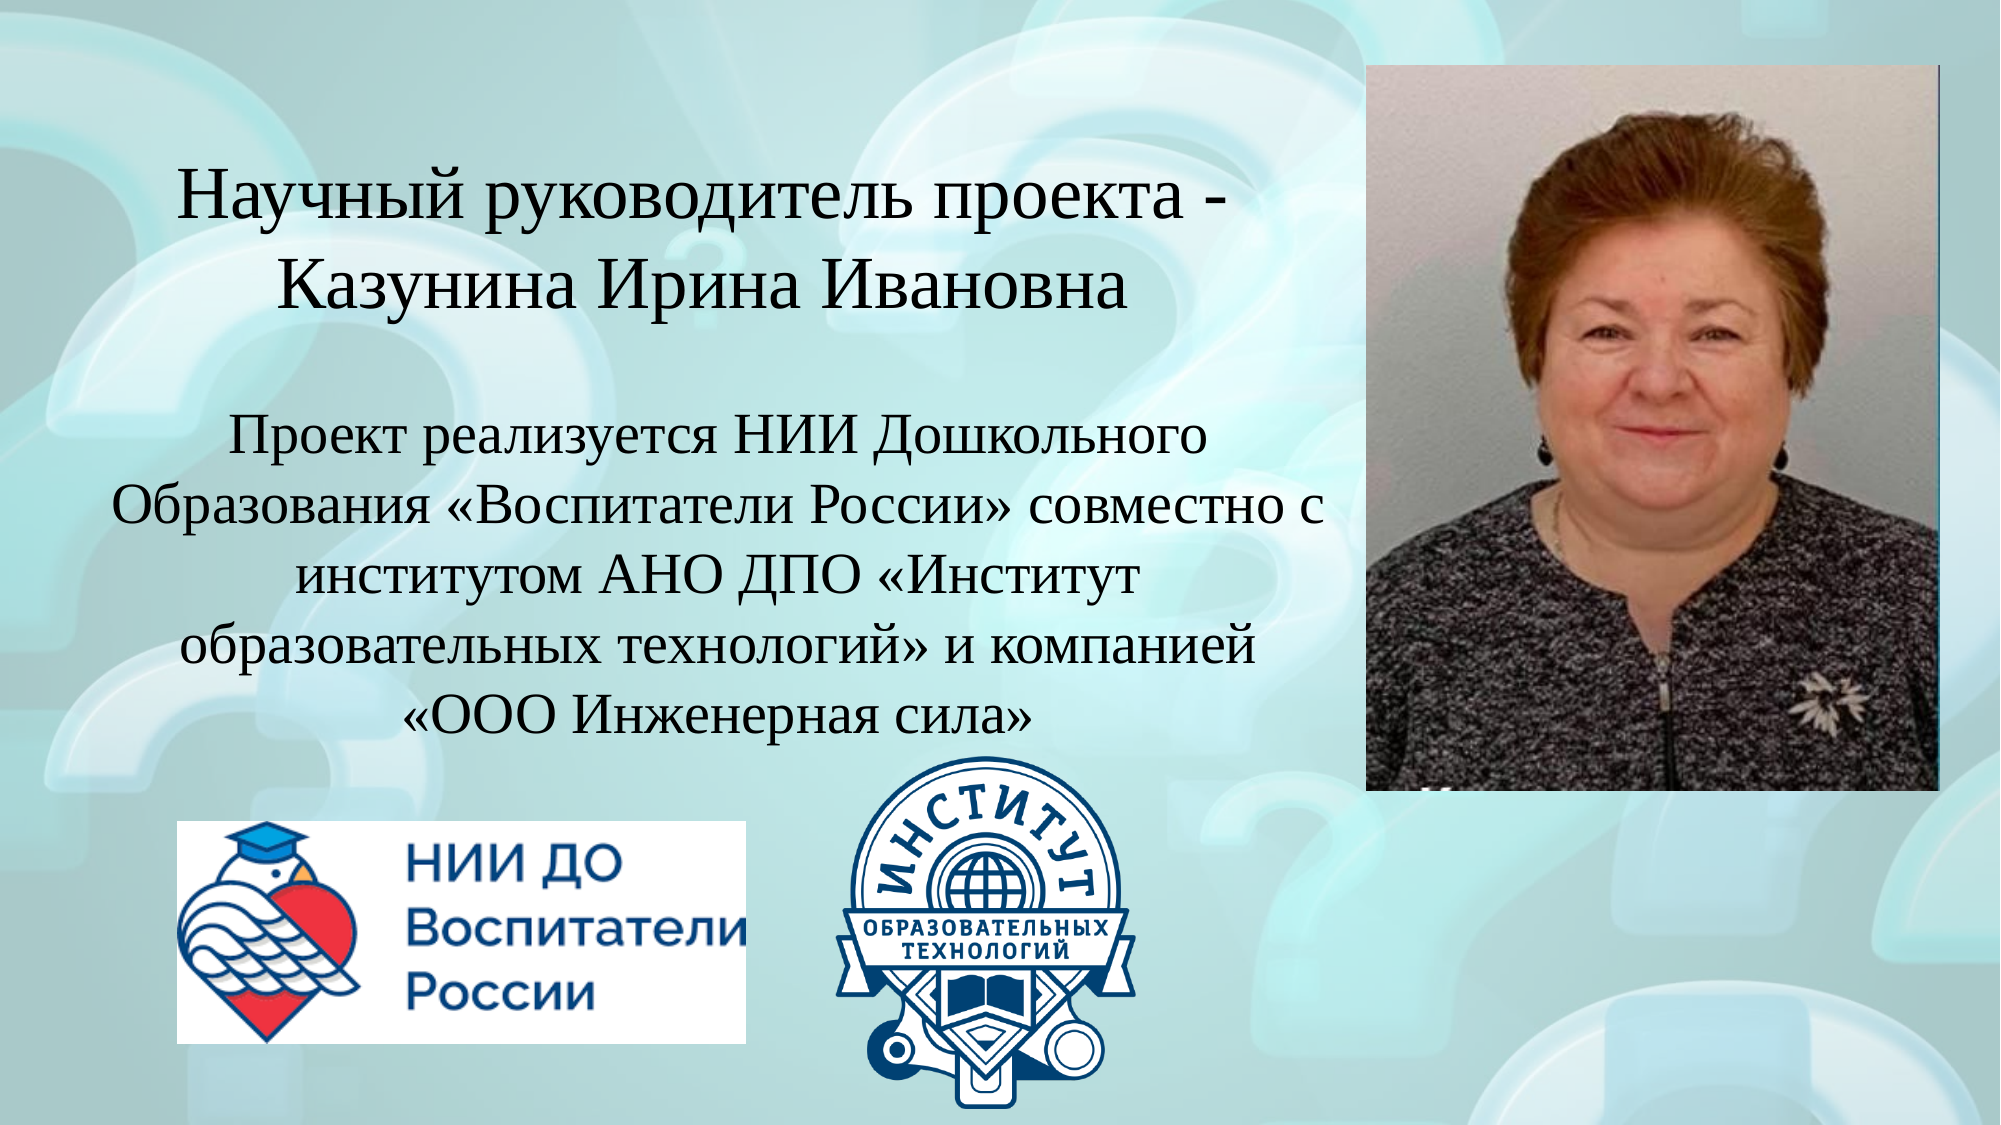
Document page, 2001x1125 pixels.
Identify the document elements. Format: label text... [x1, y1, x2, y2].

text_box Проект реализуется НИИ Дошкольного Образования «Воспитатели России» совместно с институтом АНО ДПО «Институт образовательных технологий» и компанией «ООО Инженерная сила» [88, 388, 1349, 753]
picture [1366, 65, 1940, 791]
picture [835, 756, 1136, 1109]
picture [177, 821, 746, 1044]
text_box Научный руководитель проекта - Казунина Ирина Ивановна [134, 136, 1272, 332]
